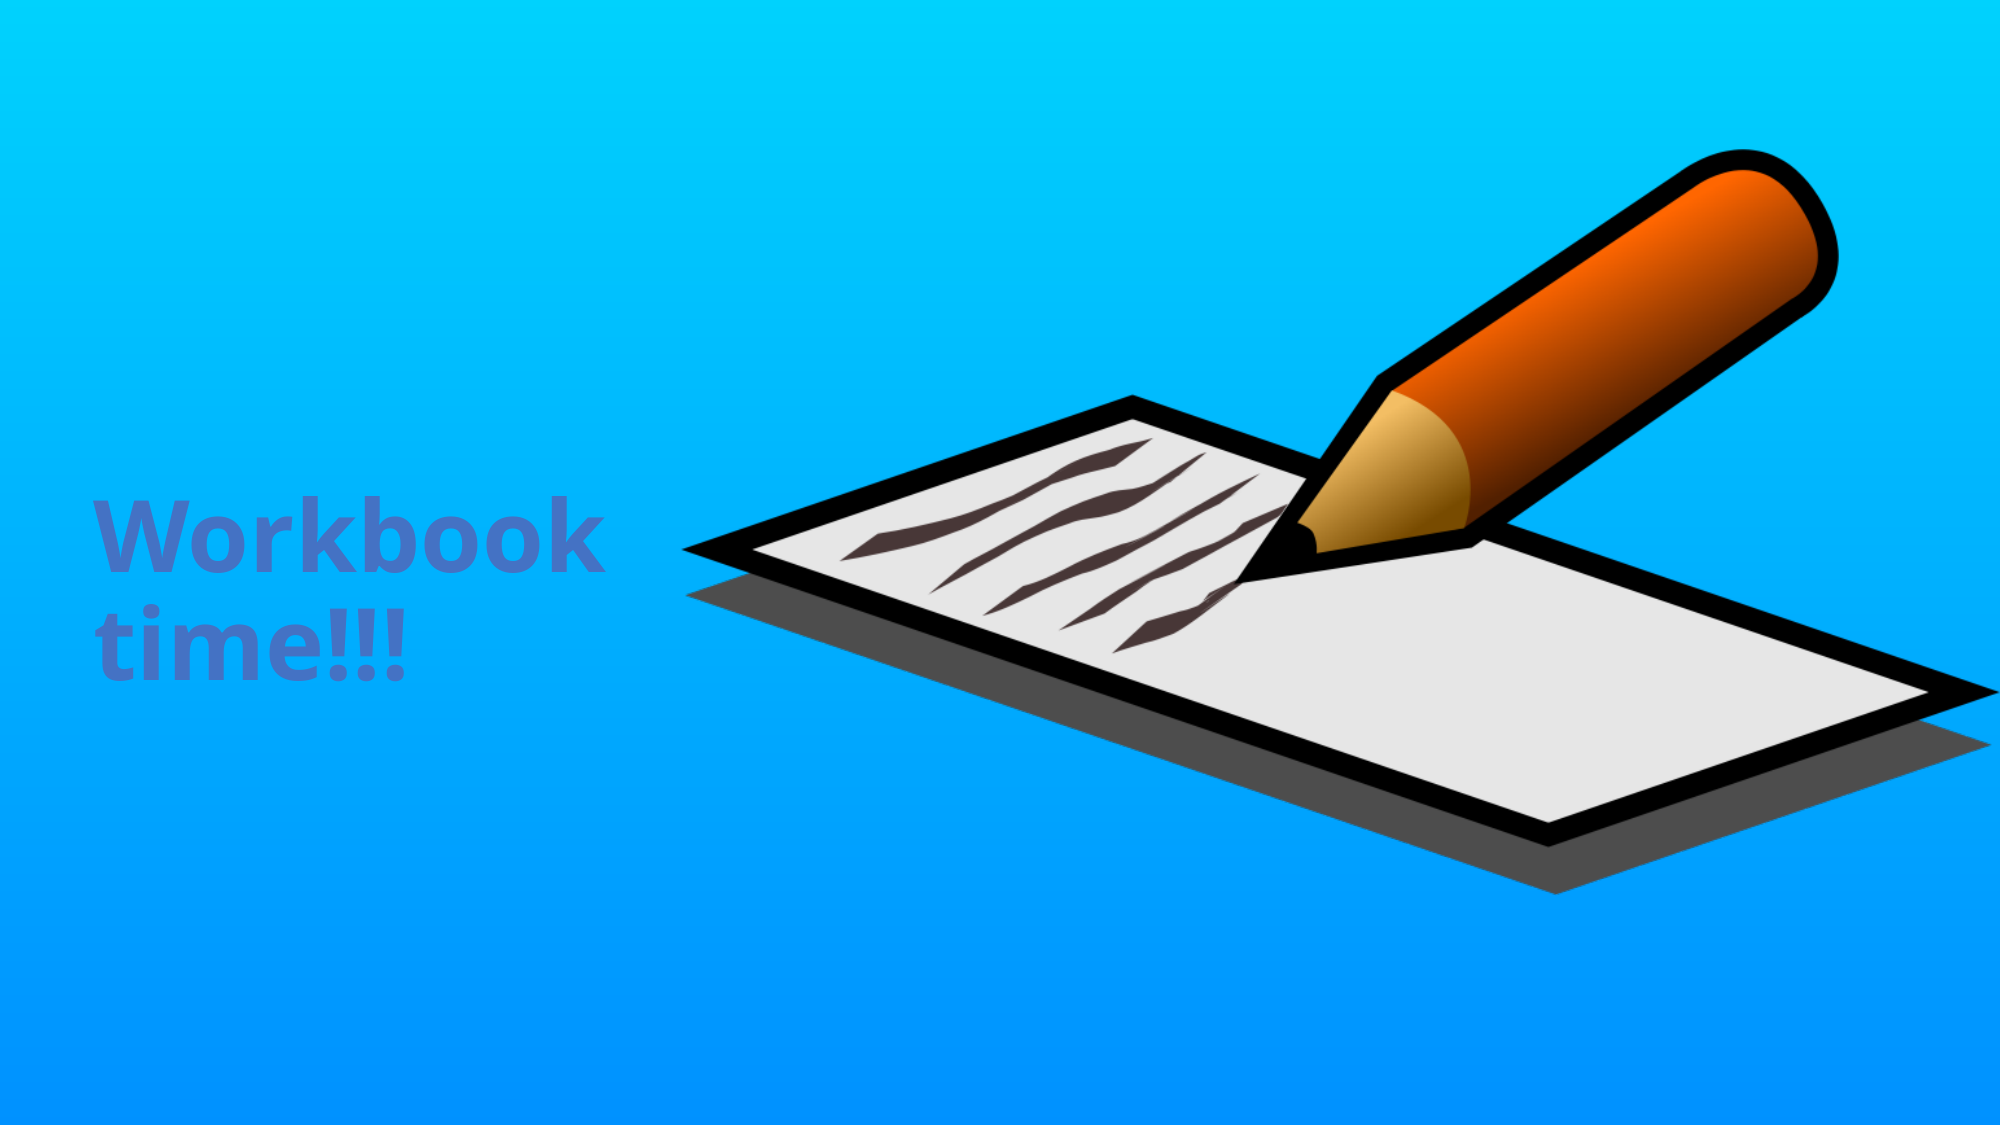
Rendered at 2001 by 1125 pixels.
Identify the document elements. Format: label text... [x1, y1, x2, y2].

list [674, 0, 2000, 1125]
title Workbook time!!! [78, 184, 674, 710]
